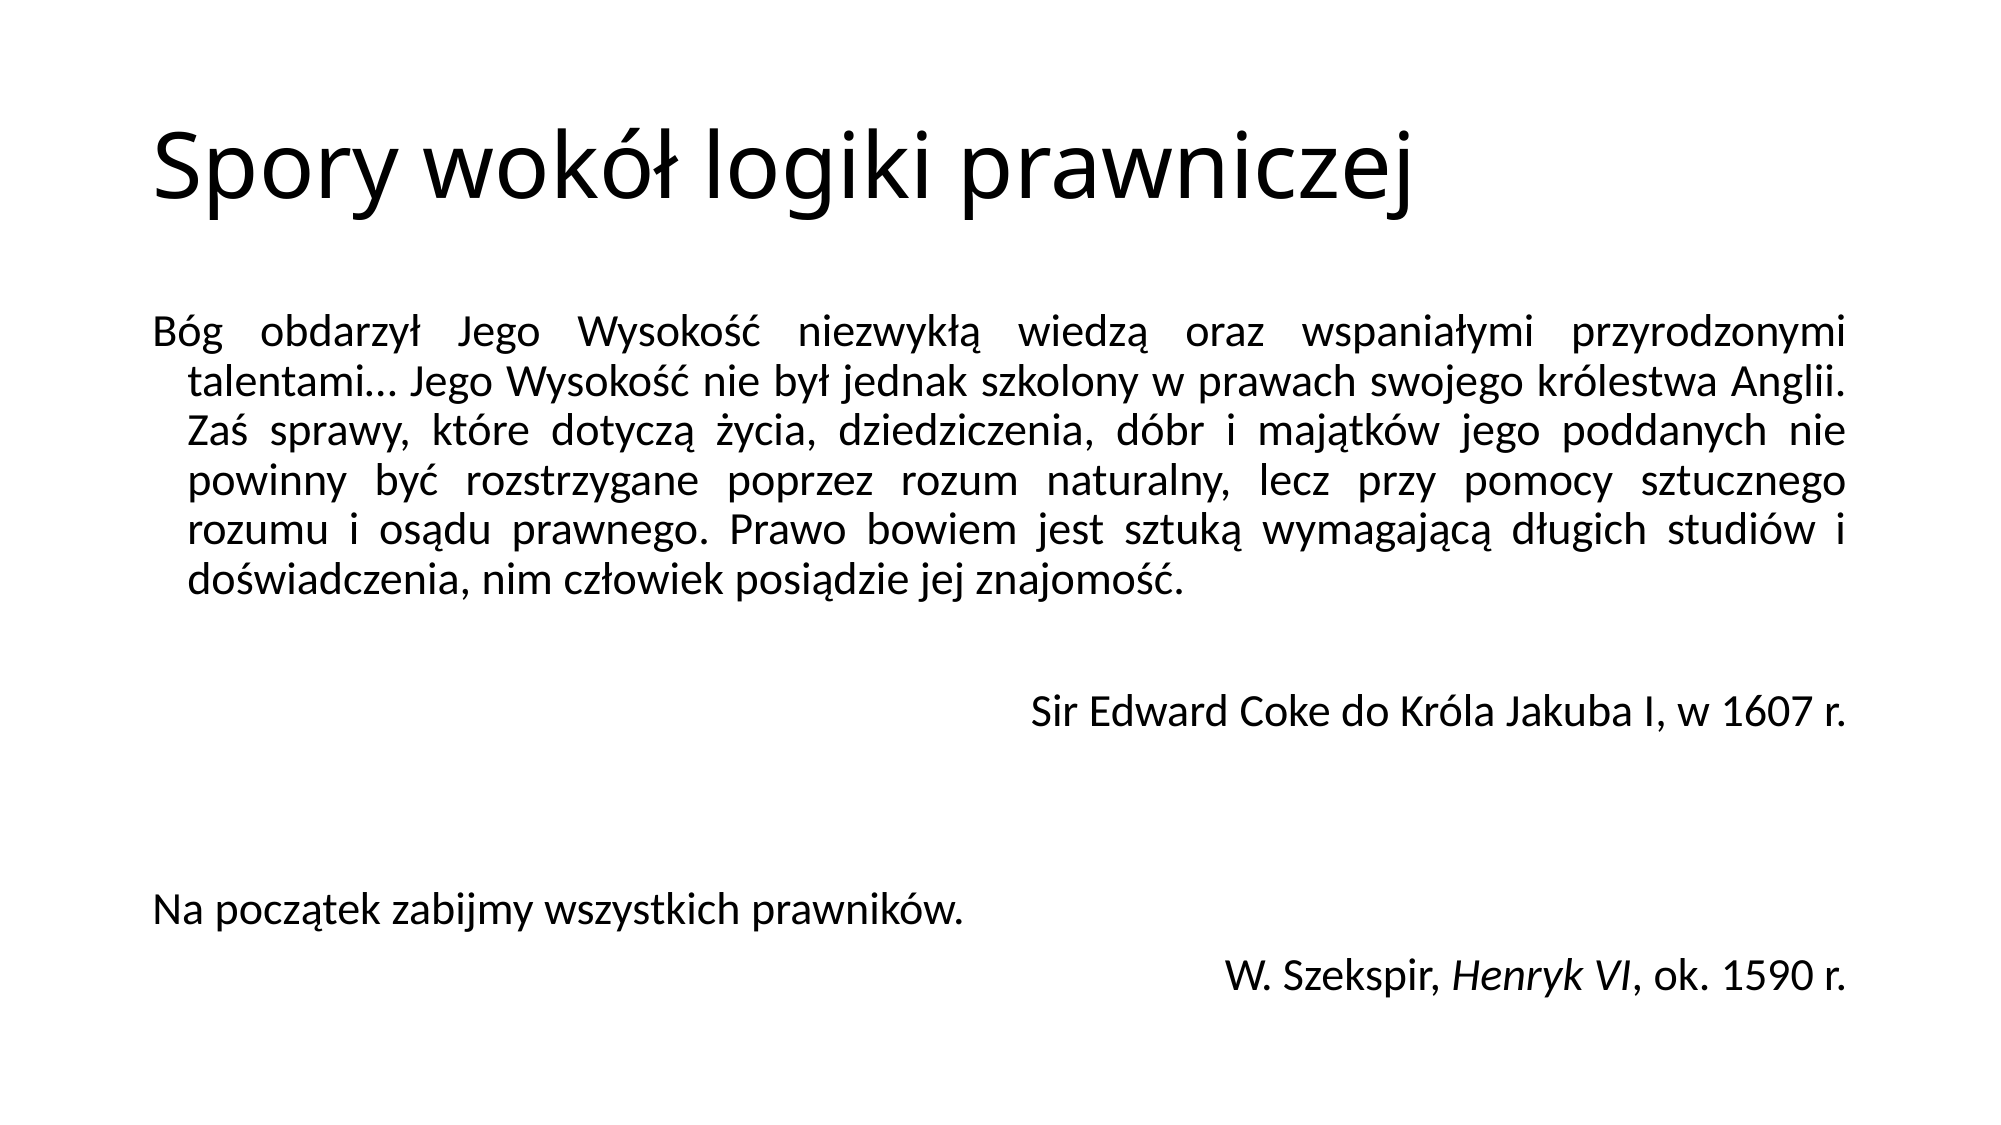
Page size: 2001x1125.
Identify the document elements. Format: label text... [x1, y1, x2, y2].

title Spory wokół logiki prawniczej [137, 59, 1863, 278]
list Bóg obdarzył Jego Wysokość niezwykłą wiedzą oraz wspaniałymi przyrodzonymi talentami… Jego Wysokość nie był jednak szkolony w prawach swojego królestwa Anglii. Zaś sprawy, które dotyczą życia, dziedziczenia, dóbr i majątków jego poddanych nie powinny być rozstrzygane poprzez rozum naturalny, lecz przy pomocy sztucznego rozumu i osądu prawnego. Prawo bowiem jest sztuką wymagającą długich studiów i doświadczenia, nim człowiek posiądzie jej znajomość. Sir Edward Coke do Króla Jakuba I, w 1607 r. Na początek zabijmy wszystkich prawników. W. Szekspir, Henryk VI, ok. 1590 r. [137, 299, 1863, 1014]
